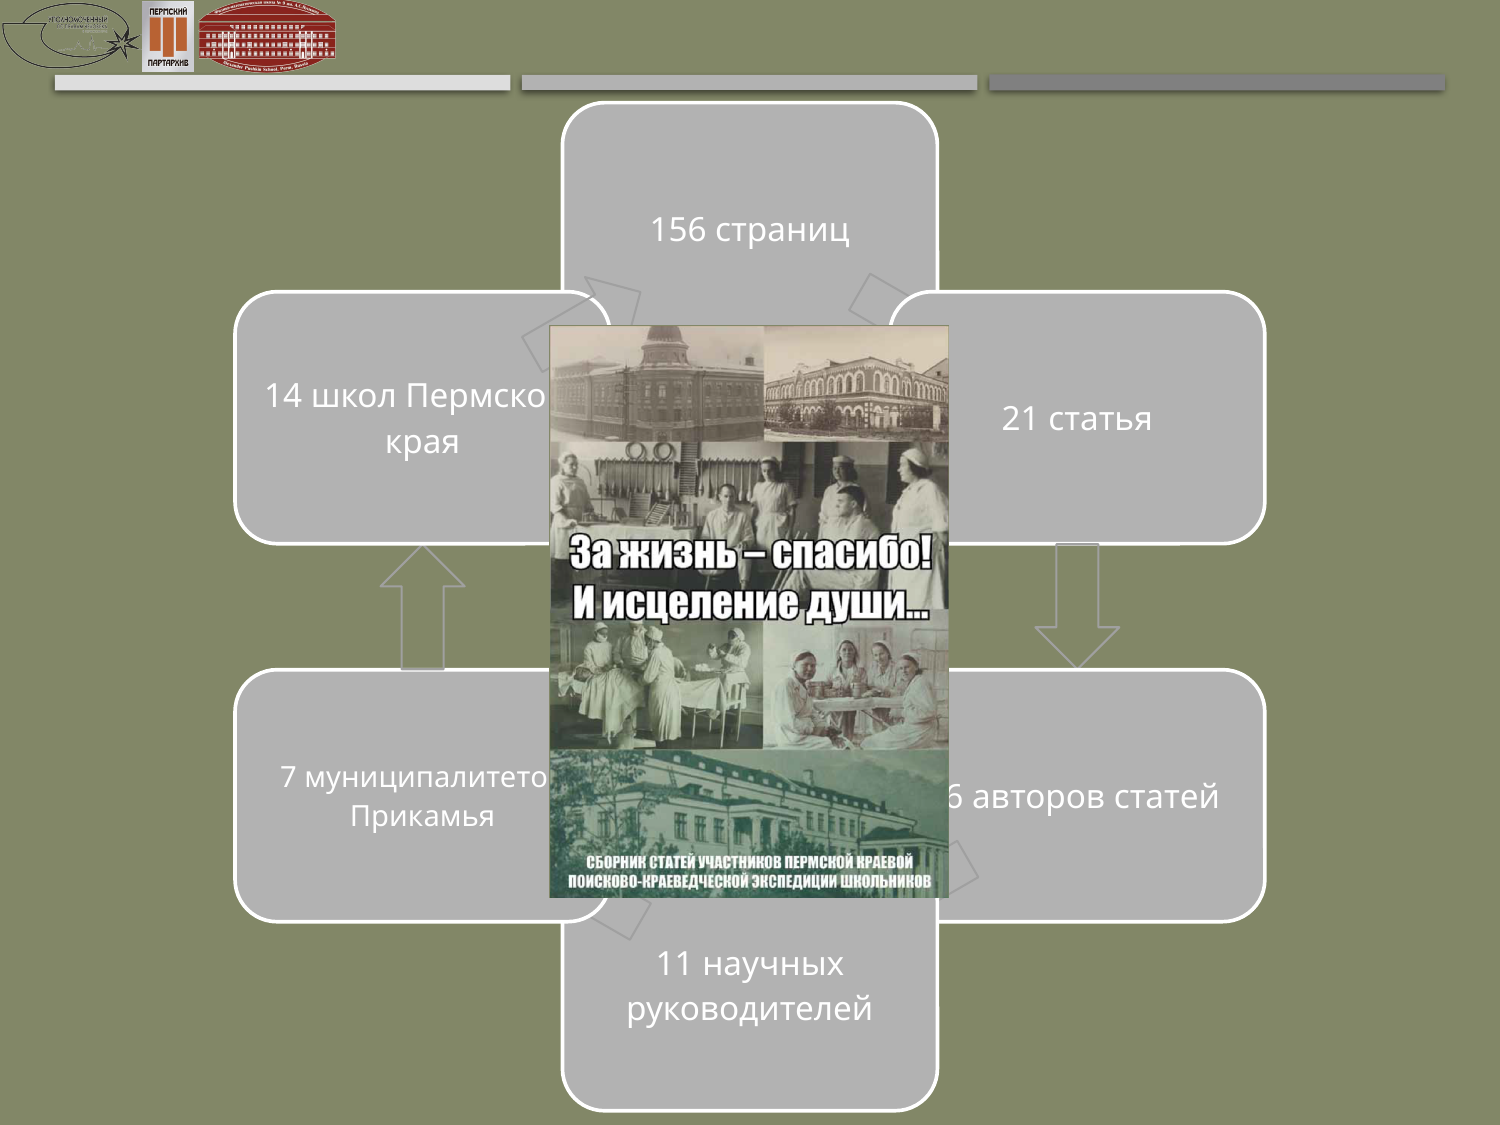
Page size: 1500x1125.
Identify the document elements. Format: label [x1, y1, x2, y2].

picture [548, 325, 950, 899]
picture [0, 0, 194, 79]
text_box [0, 102, 1500, 1112]
picture [197, 0, 336, 75]
